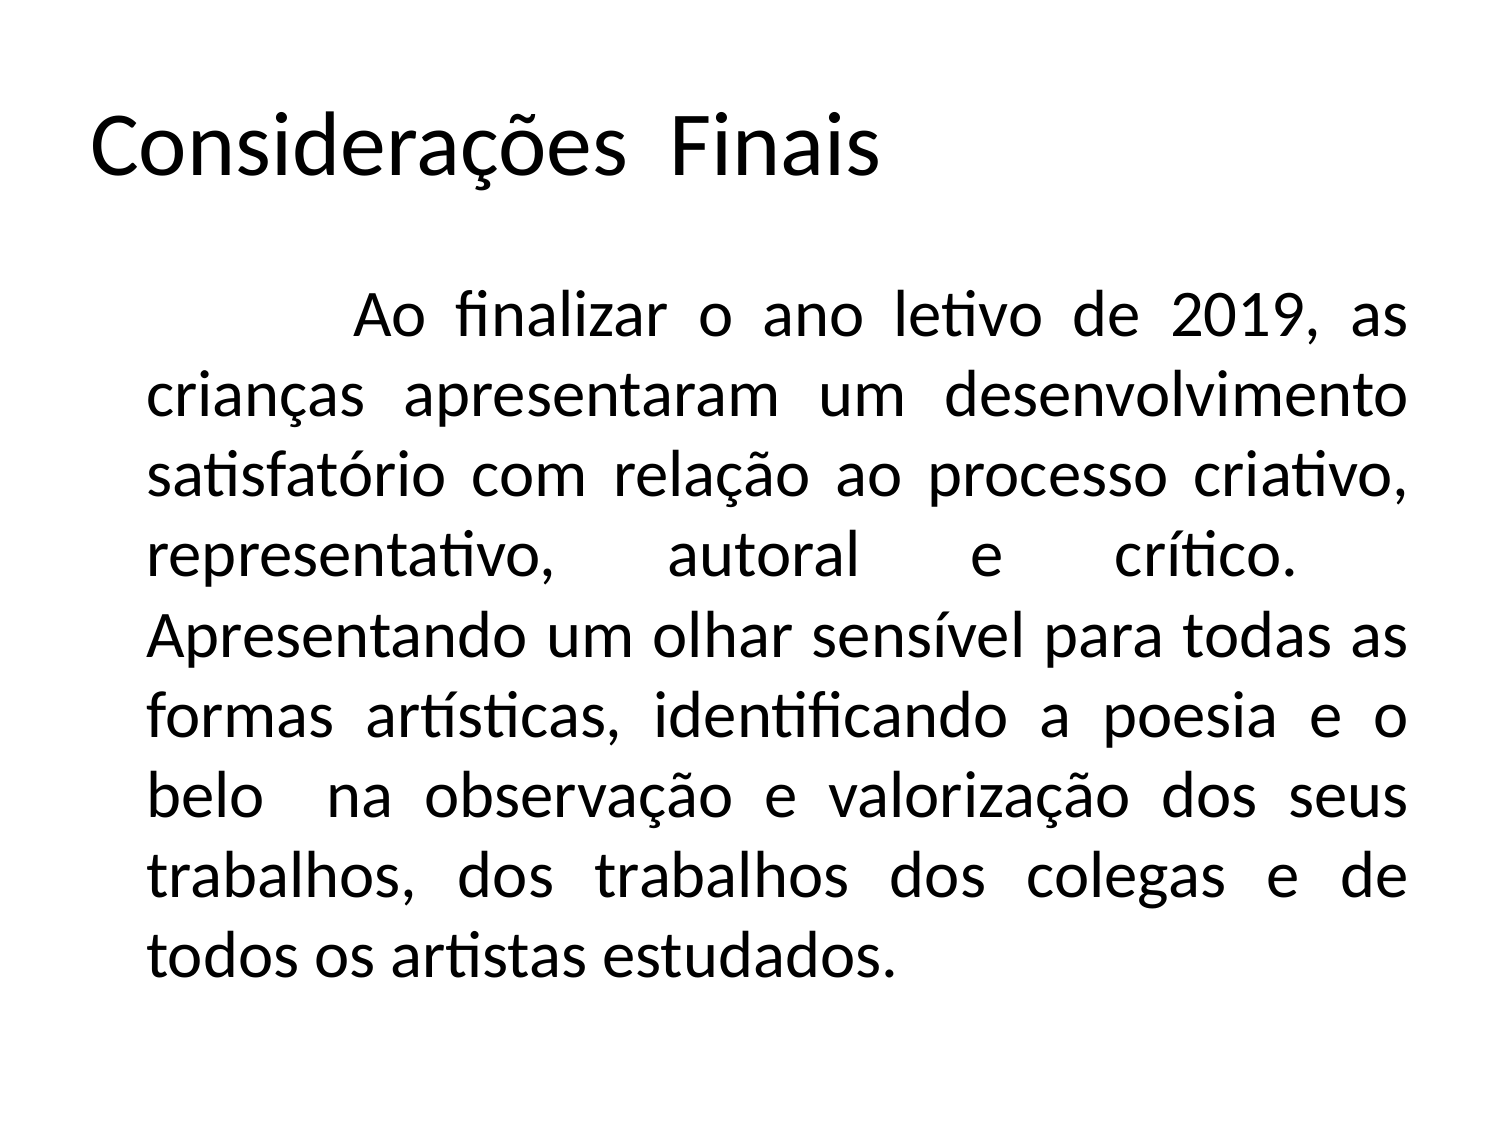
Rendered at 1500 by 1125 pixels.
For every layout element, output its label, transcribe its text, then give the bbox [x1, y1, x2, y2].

list Ao finalizar o ano letivo de 2019, as crianças apresentaram um desenvolvimento satisfatório com relação ao processo criativo, representativo, autoral e crítico. Apresentando um olhar sensível para todas as formas artísticas, identificando a poesia e o belo na observação e valorização dos seus trabalhos, dos trabalhos dos colegas e de todos os artistas estudados. [75, 262, 1425, 1005]
title Considerações Finais [75, 45, 1425, 233]
